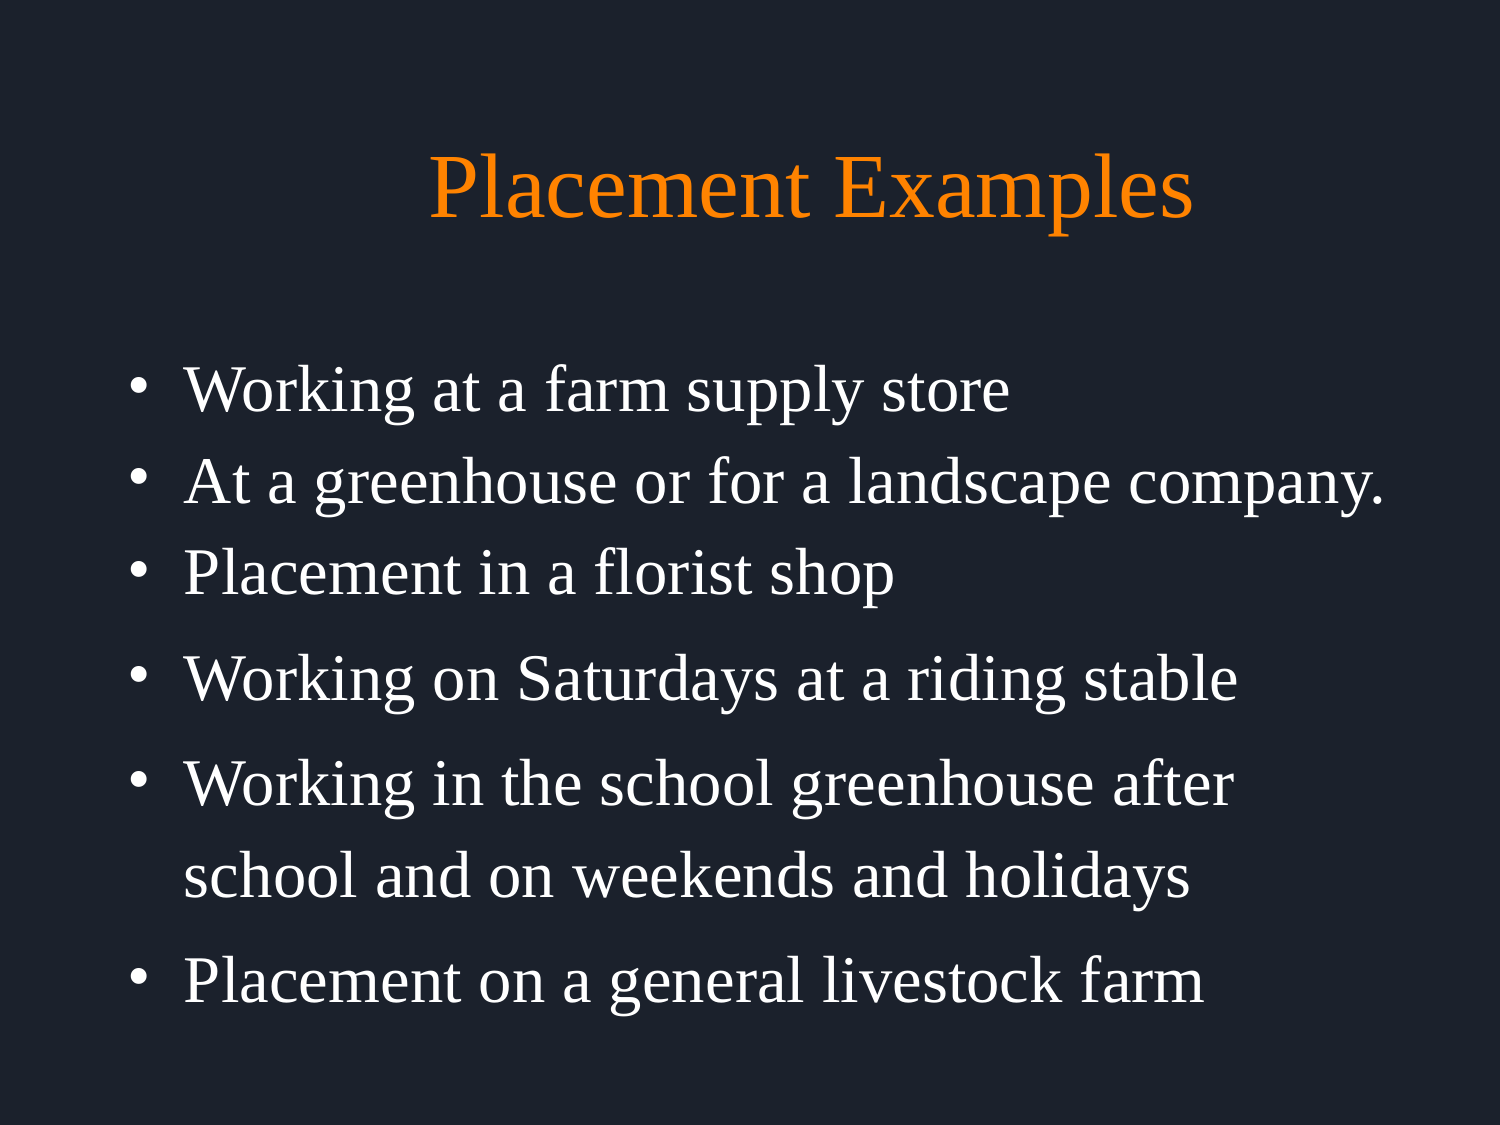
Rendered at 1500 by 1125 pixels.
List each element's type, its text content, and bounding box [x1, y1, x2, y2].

title Placement Examples [174, 87, 1450, 275]
list Working at a farm supply store At a greenhouse or for a landscape company. Placement in a florist shop Working on Saturdays at a riding stable Working in the school greenhouse after school and on weekends and holidays Placement on a general livestock farm [112, 324, 1418, 1000]
